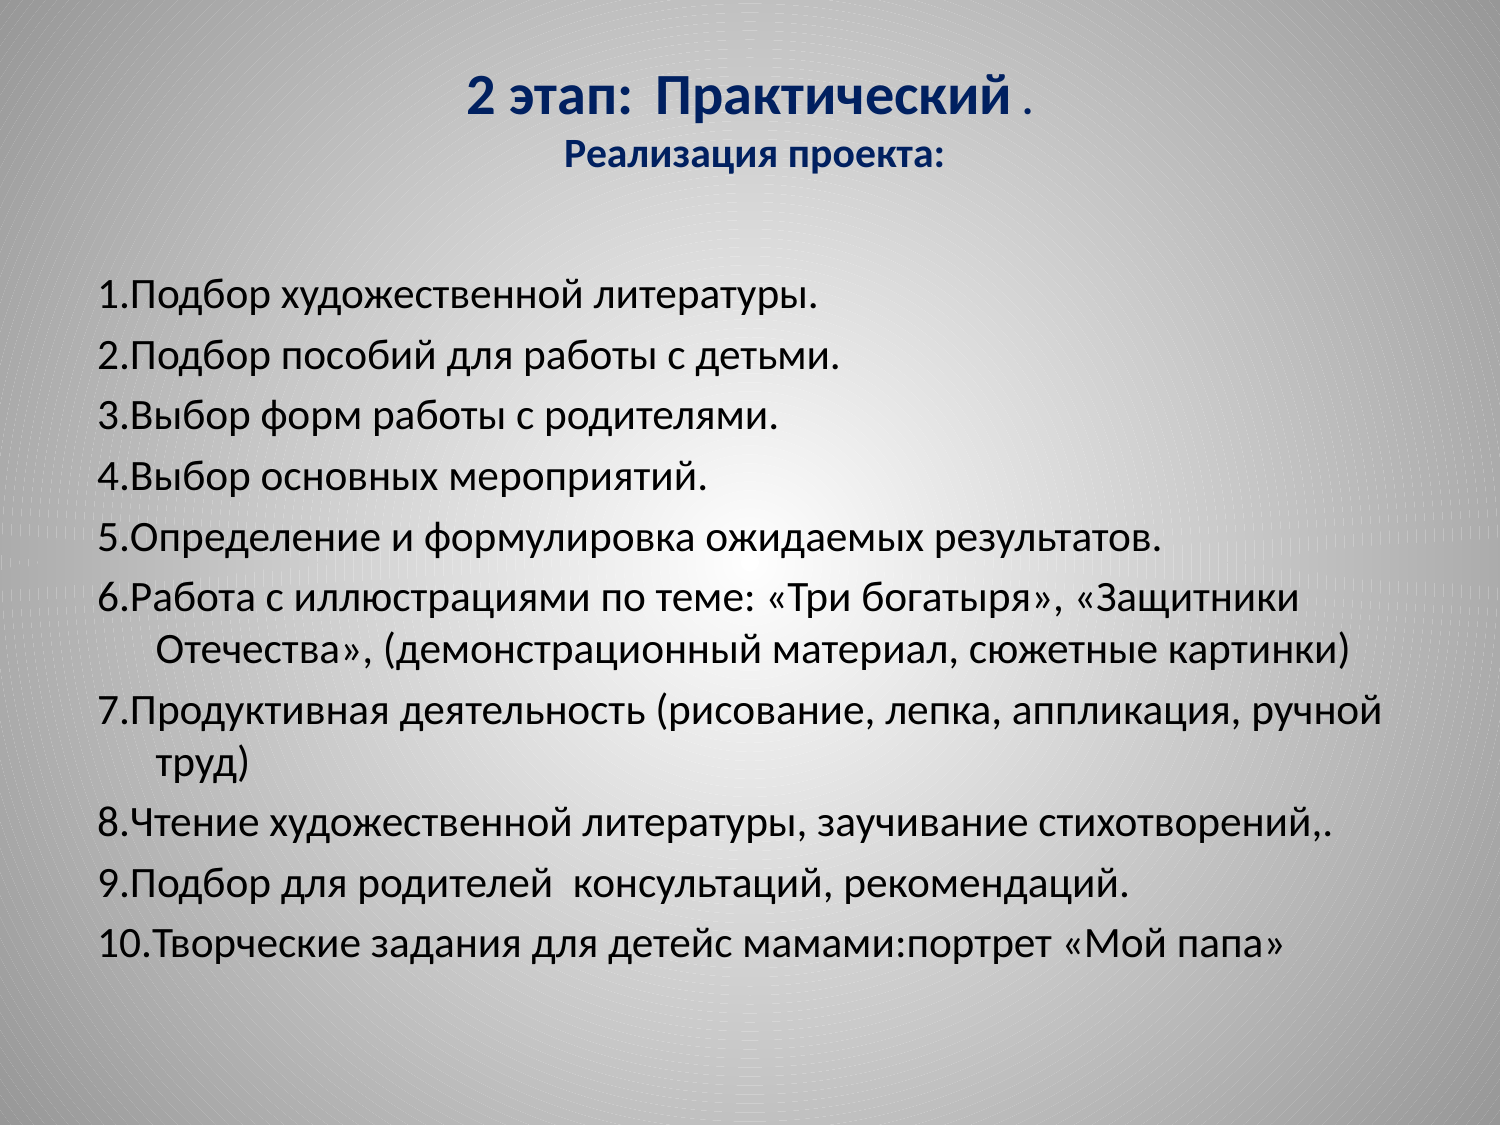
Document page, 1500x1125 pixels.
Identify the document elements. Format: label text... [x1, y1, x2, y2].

title 2 этап: Практический . Реализация проекта: [75, 45, 1425, 188]
list 1.Подбор художественной литературы. 2.Подбор пособий для работы с детьми. 3.Выбор форм работы с родителями. 4.Выбор основных мероприятий. 5.Определение и формулировка ожидаемых результатов. 6.Работа с иллюстрациями по теме: «Три богатыря», «Защитники Отечества», (демонстрационный материал, сюжетные картинки) 7.Продуктивная деятельность (рисование, лепка, аппликация, ручной труд) 8.Чтение художественной литературы, заучивание стихотворений,. 9.Подбор для родителей консультаций, рекомендаций. 10.Творческие задания для детейс мамами:портрет «Мой папа» [82, 257, 1425, 1005]
